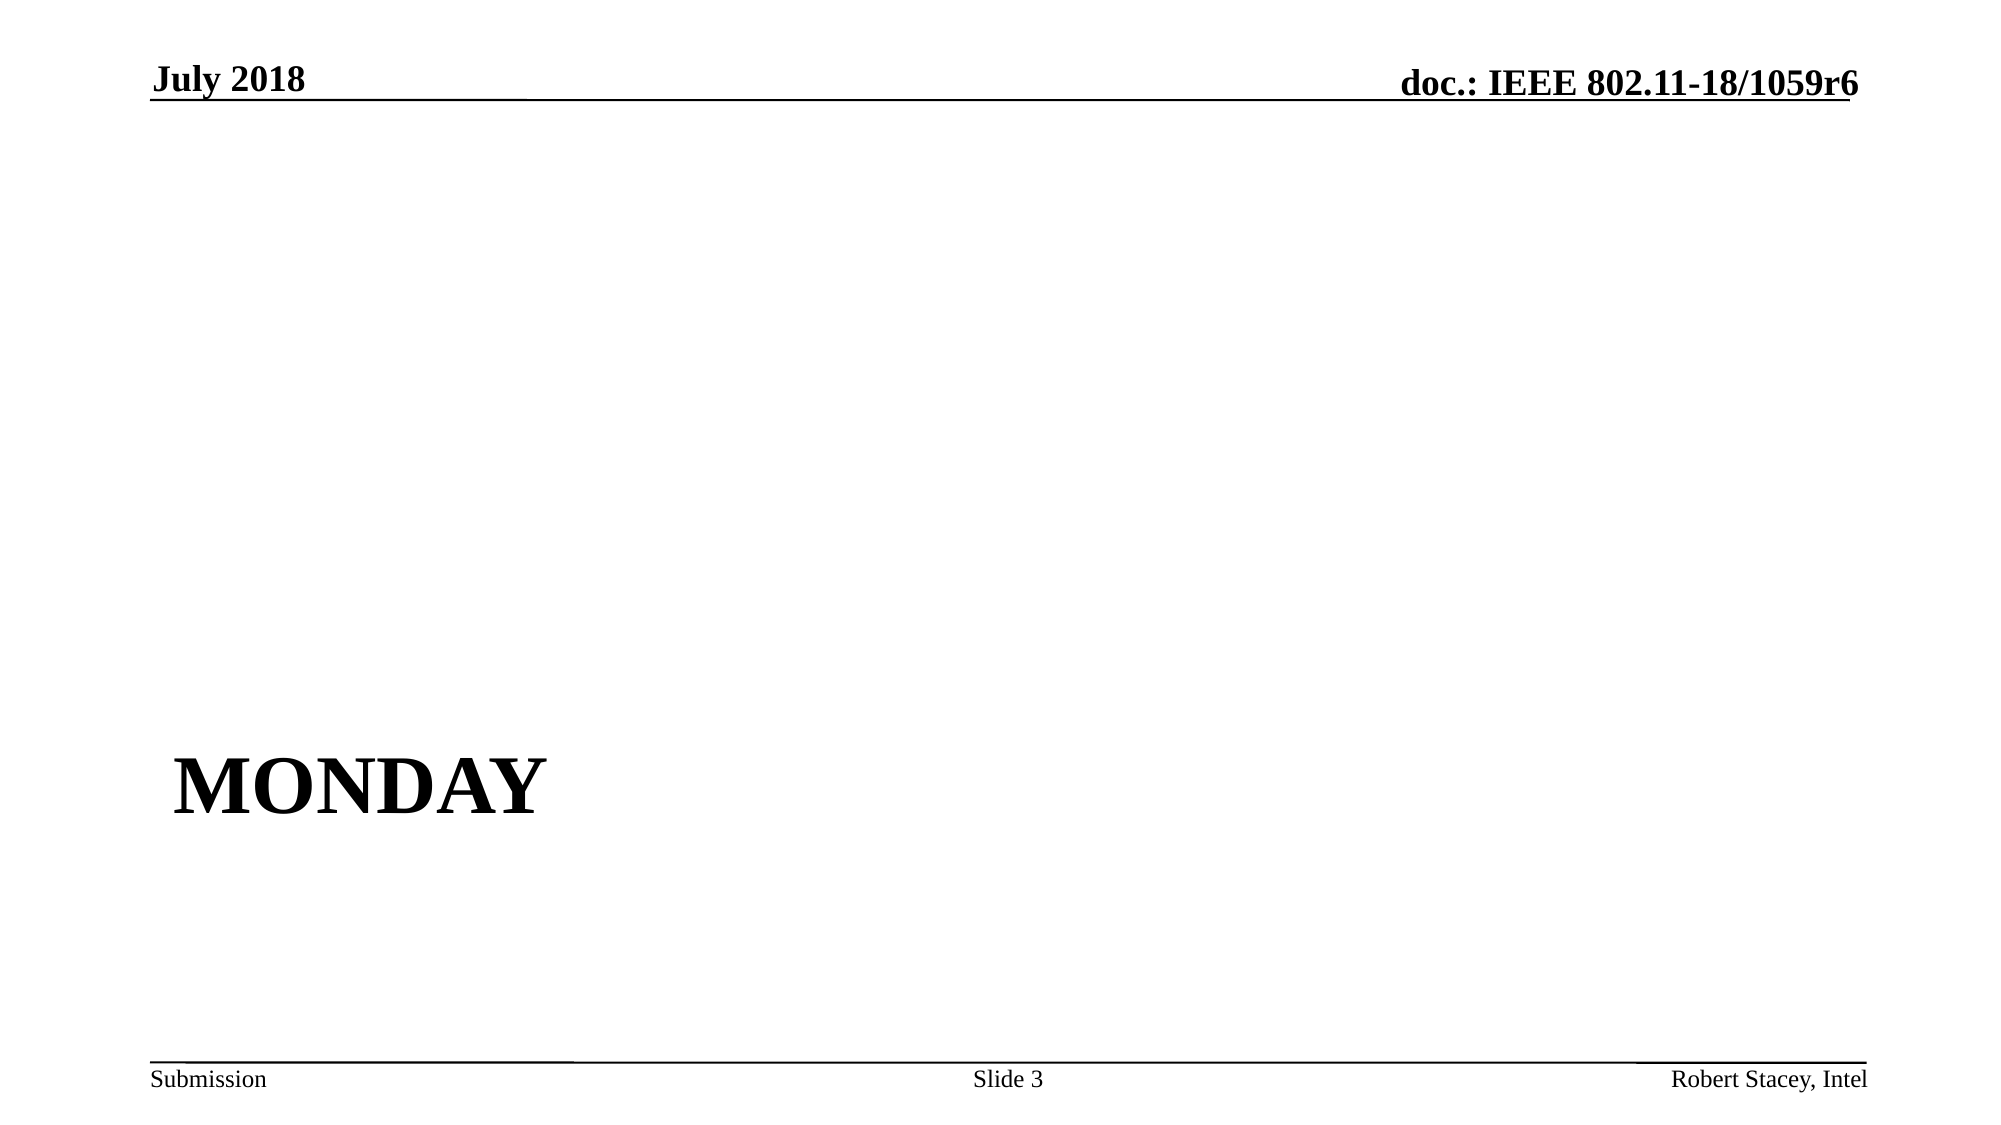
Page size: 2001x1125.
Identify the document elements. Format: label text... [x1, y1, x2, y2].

slide_number Slide 3 [950, 1061, 1067, 1123]
title Monday [157, 722, 1859, 947]
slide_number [152, 54, 563, 100]
footer Robert Stacey, Intel [1171, 1061, 1869, 1093]
